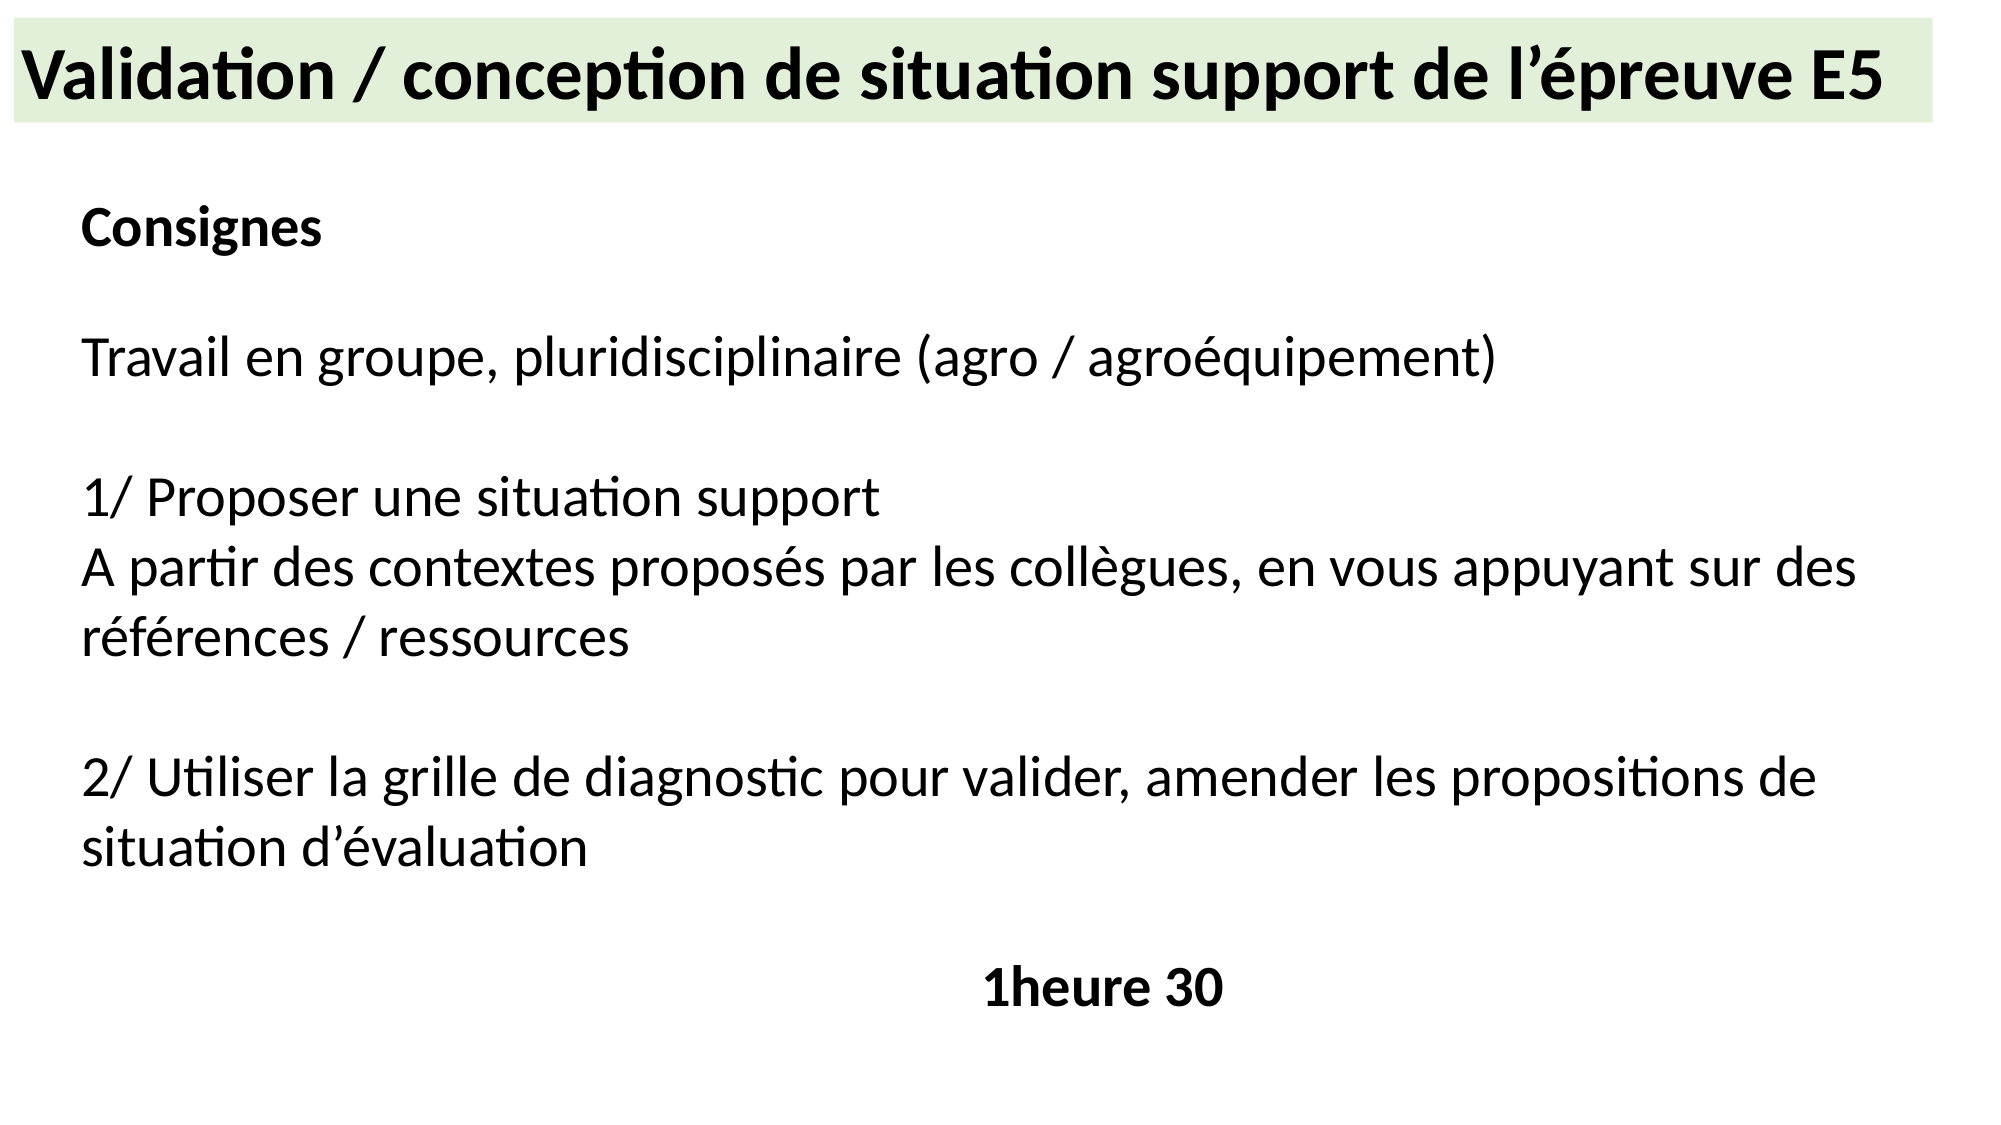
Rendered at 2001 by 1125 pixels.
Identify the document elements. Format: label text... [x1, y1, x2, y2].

text_box Validation / conception de situation support de l’épreuve E5 [14, 17, 1933, 123]
title [38, 179, 1765, 424]
text_box Consignes Travail en groupe, pluridisciplinaire (agro / agroéquipement) 1/ Proposer une situation support A partir des contextes proposés par les collègues, en vous appuyant sur des références / ressources 2/ Utiliser la grille de diagnostic pour valider, amender les propositions de situation d’évaluation 1heure 30 [73, 180, 2000, 1026]
